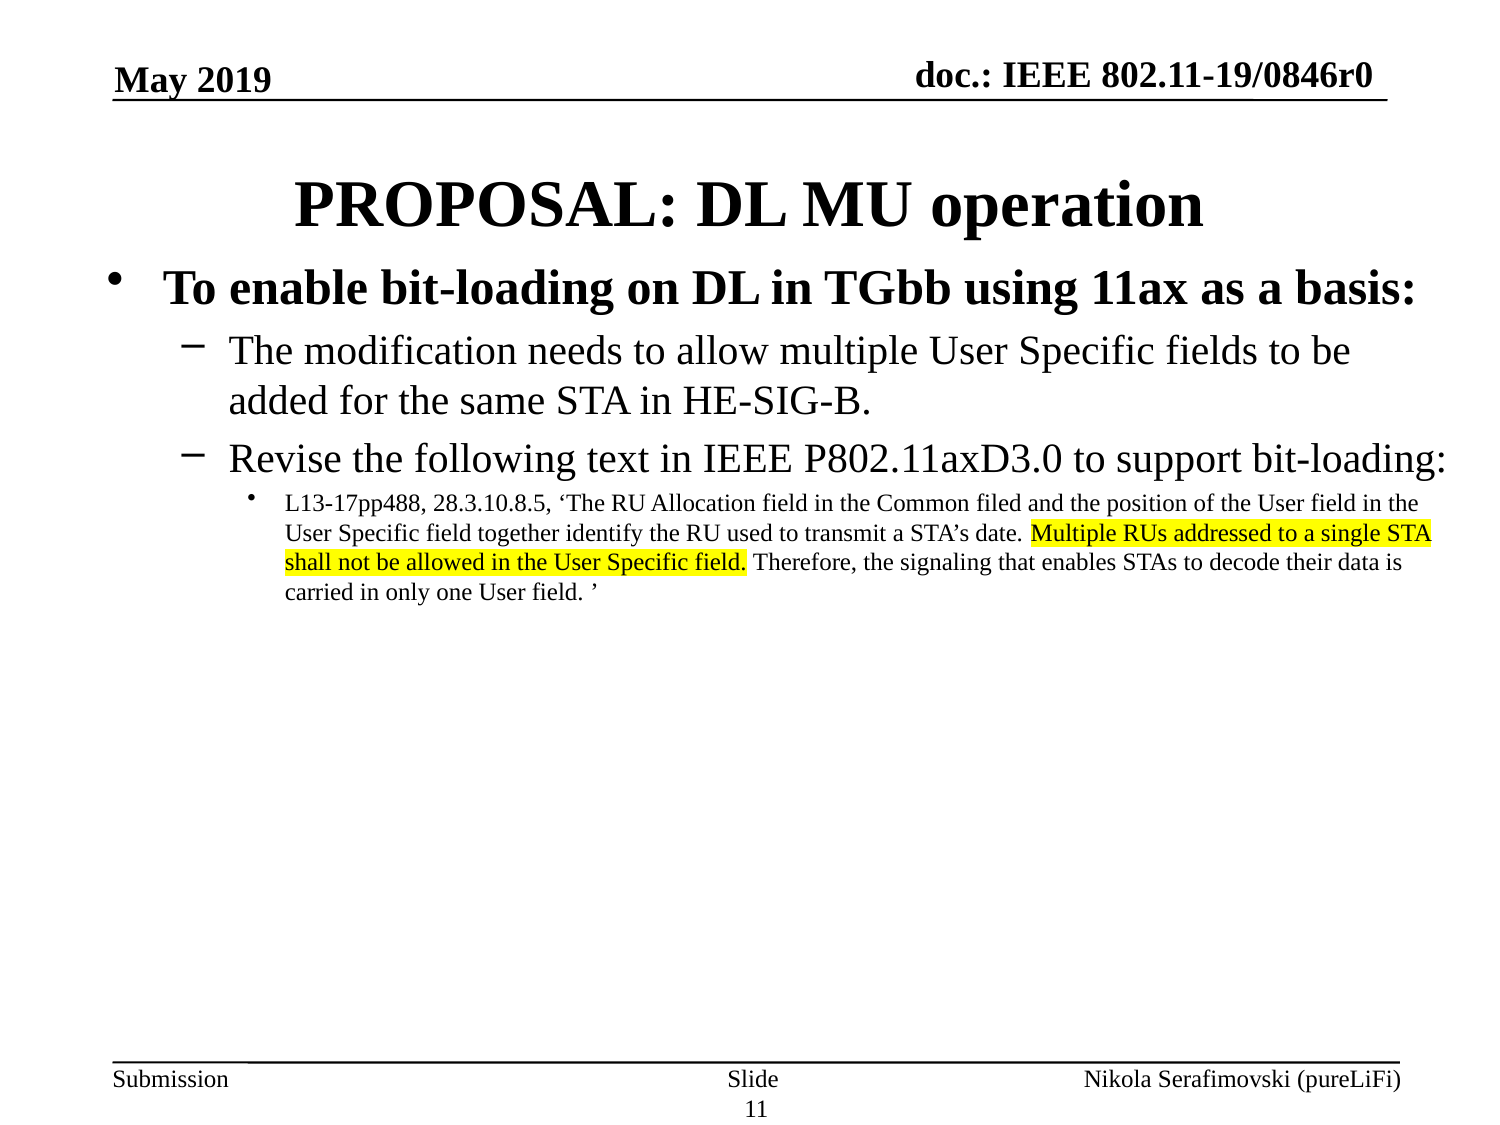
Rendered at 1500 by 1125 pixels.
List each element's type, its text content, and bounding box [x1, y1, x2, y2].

footer Nikola Serafimovski (pureLiFi) [1024, 1061, 1402, 1093]
text_box To enable bit-loading on DL in TGbb using 11ax as a basis: The modification needs to allow multiple User Specific fields to be added for the same STA in HE-SIG-B. Revise the following text in IEEE P802.11axD3.0 to support bit-loading: L13-17pp488, 28.3.10.8.5, ‘The RU Allocation field in the Common filed and the position of the User field in the User Specific field together identify the RU used to transmit a STA’s date. Multiple RUs addressed to a single STA shall not be allowed in the User Specific field. Therefore, the signaling that enables STAs to decode their data is carried in only one User field. ’ [91, 246, 1467, 1010]
slide_number Slide 11 [720, 1061, 792, 1093]
title PROPOSAL: DL MU operation [112, 112, 1388, 288]
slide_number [114, 0, 309, 101]
